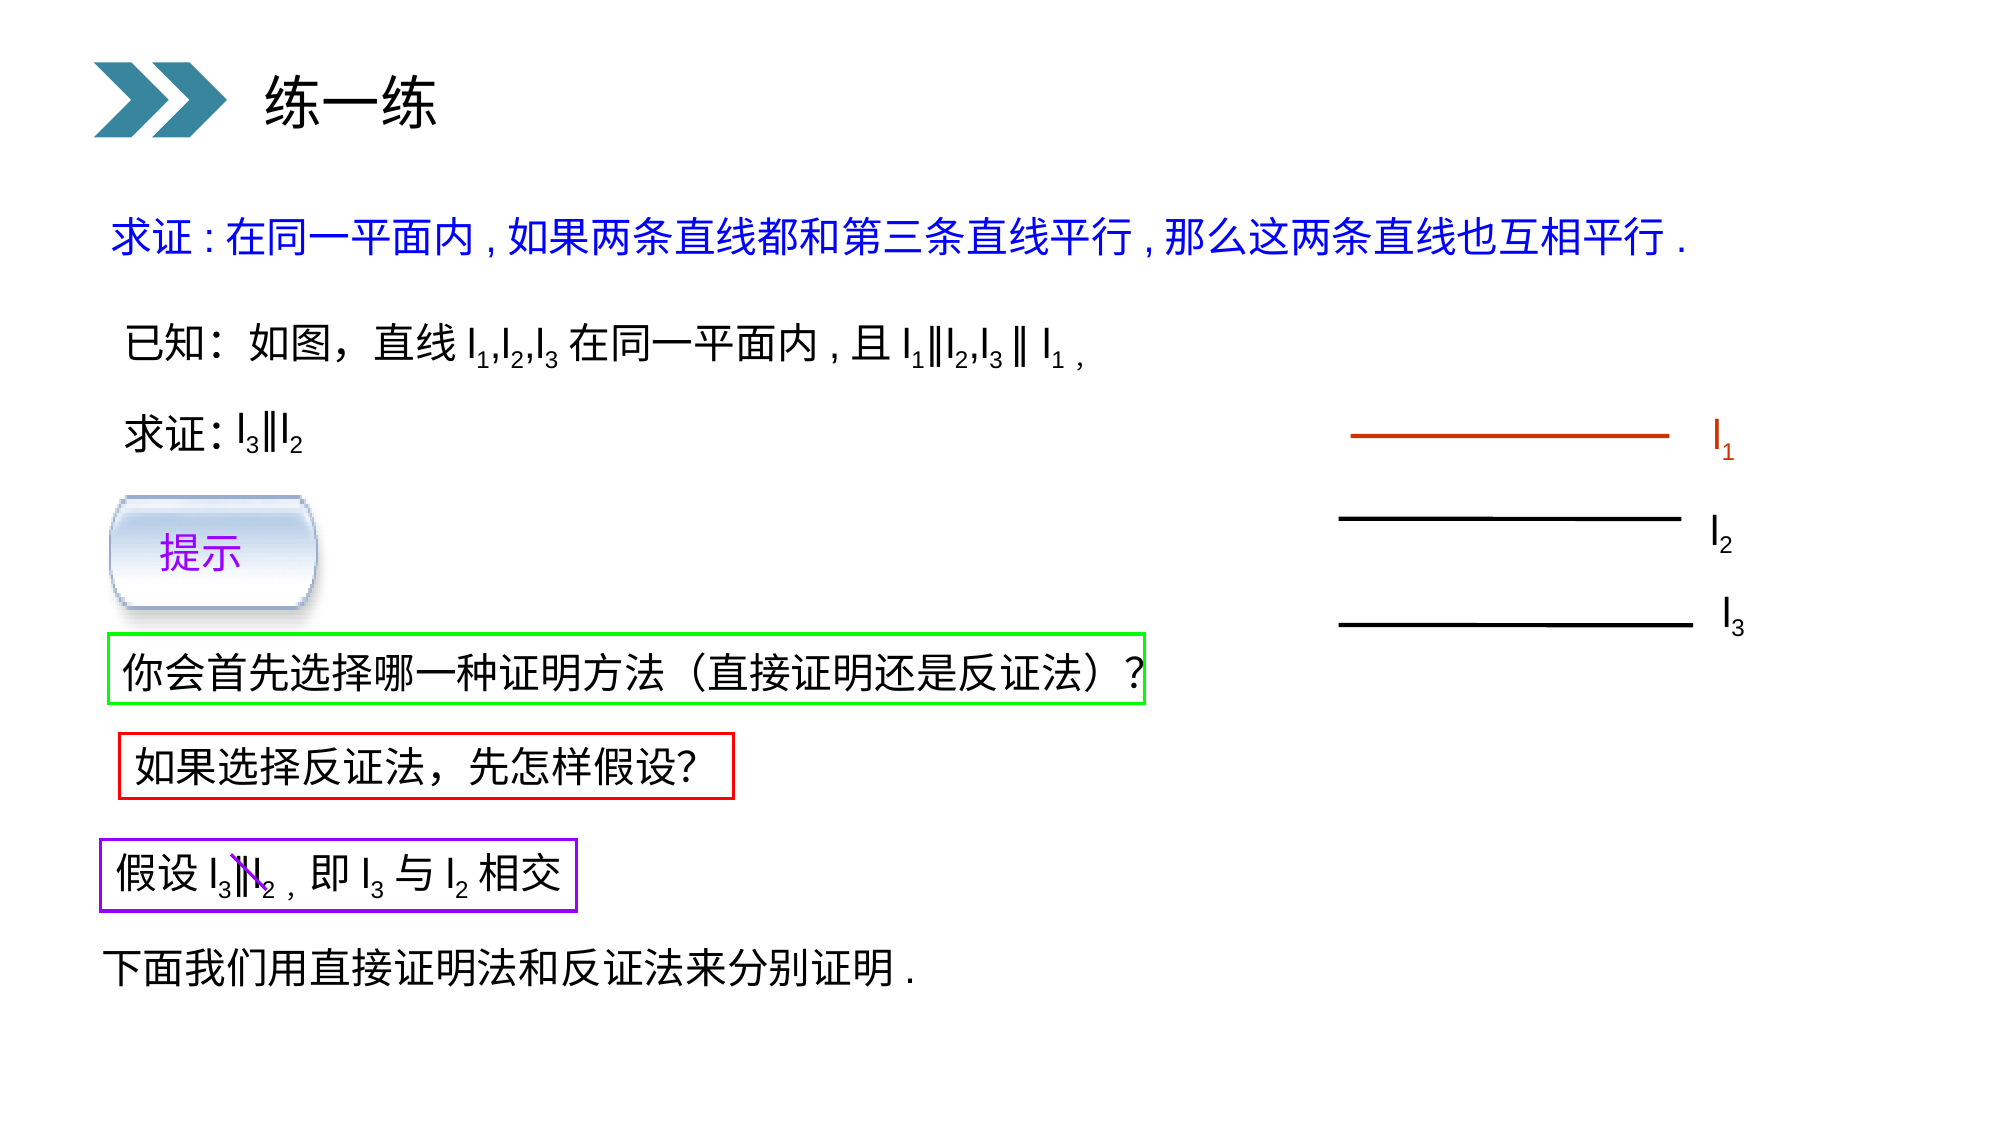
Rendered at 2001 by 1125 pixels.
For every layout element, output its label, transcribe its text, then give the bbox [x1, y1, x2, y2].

text_box 如果选择反证法，先怎样假设？ [119, 733, 734, 799]
text_box 求证:在同一平面内,如果两条直线都和第三条直线平行,那么这两条直线也互相平行. [95, 198, 1864, 269]
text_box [105, 491, 373, 642]
text_box 已知：如图，直线l1,l2,l3在同一平面内,且l1∥l2,l3 ∥ l1， [108, 297, 1302, 381]
text_box 下面我们用直接证明法和反证法来分别证明. [39, 929, 1281, 1000]
text_box 你会首先选择哪一种证明方法（直接证明还是反证法）？ [108, 634, 1145, 704]
text_box 练一练 [248, 66, 1088, 137]
text_box 求证： [108, 400, 221, 466]
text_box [109, 839, 568, 906]
text_box l3∥l2 [221, 394, 494, 466]
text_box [1338, 400, 1763, 645]
